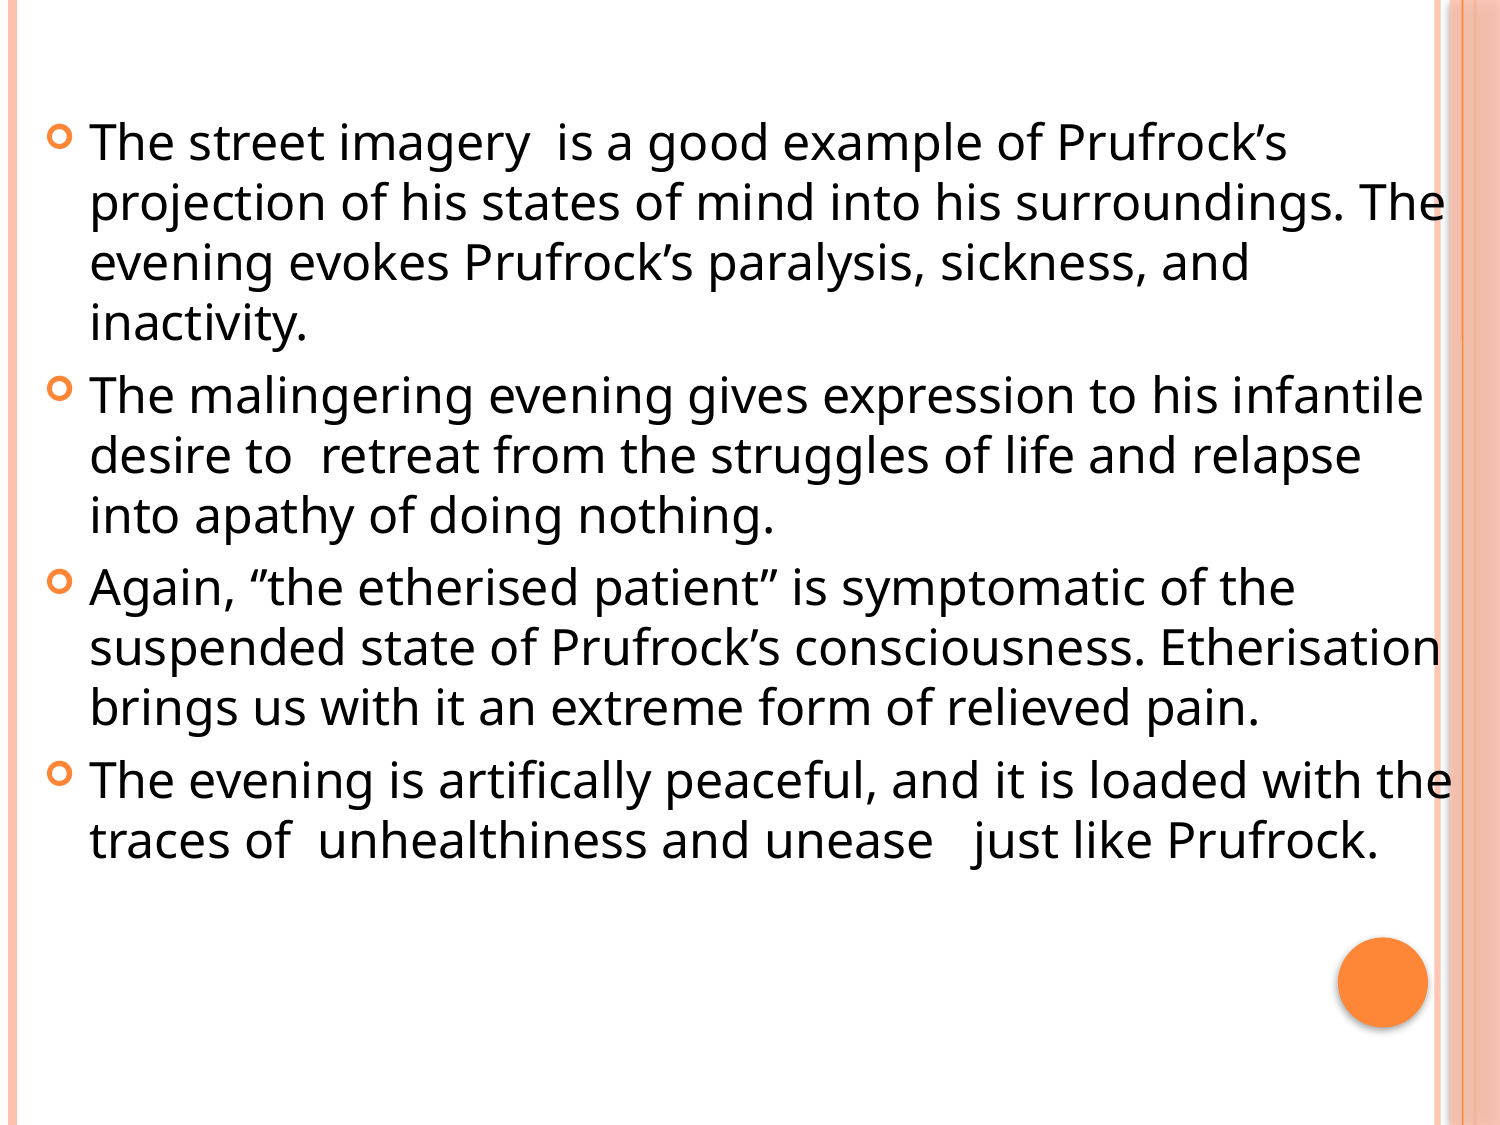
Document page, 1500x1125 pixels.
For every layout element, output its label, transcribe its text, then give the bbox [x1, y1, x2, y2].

list The street imagery is a good example of Prufrock’s projection of his states of mind into his surroundings. The evening evokes Prufrock’s paralysis, sickness, and inactivity. The malingering evening gives expression to his infantile desire to retreat from the struggles of life and relapse into apathy of doing nothing. Again, ‘’the etherised patient’’ is symptomatic of the suspended state of Prufrock’s consciousness. Etherisation brings us with it an extreme form of relieved pain. The evening is artifically peaceful, and it is loaded with the traces of unhealthiness and unease just like Prufrock. [29, 30, 1471, 1062]
